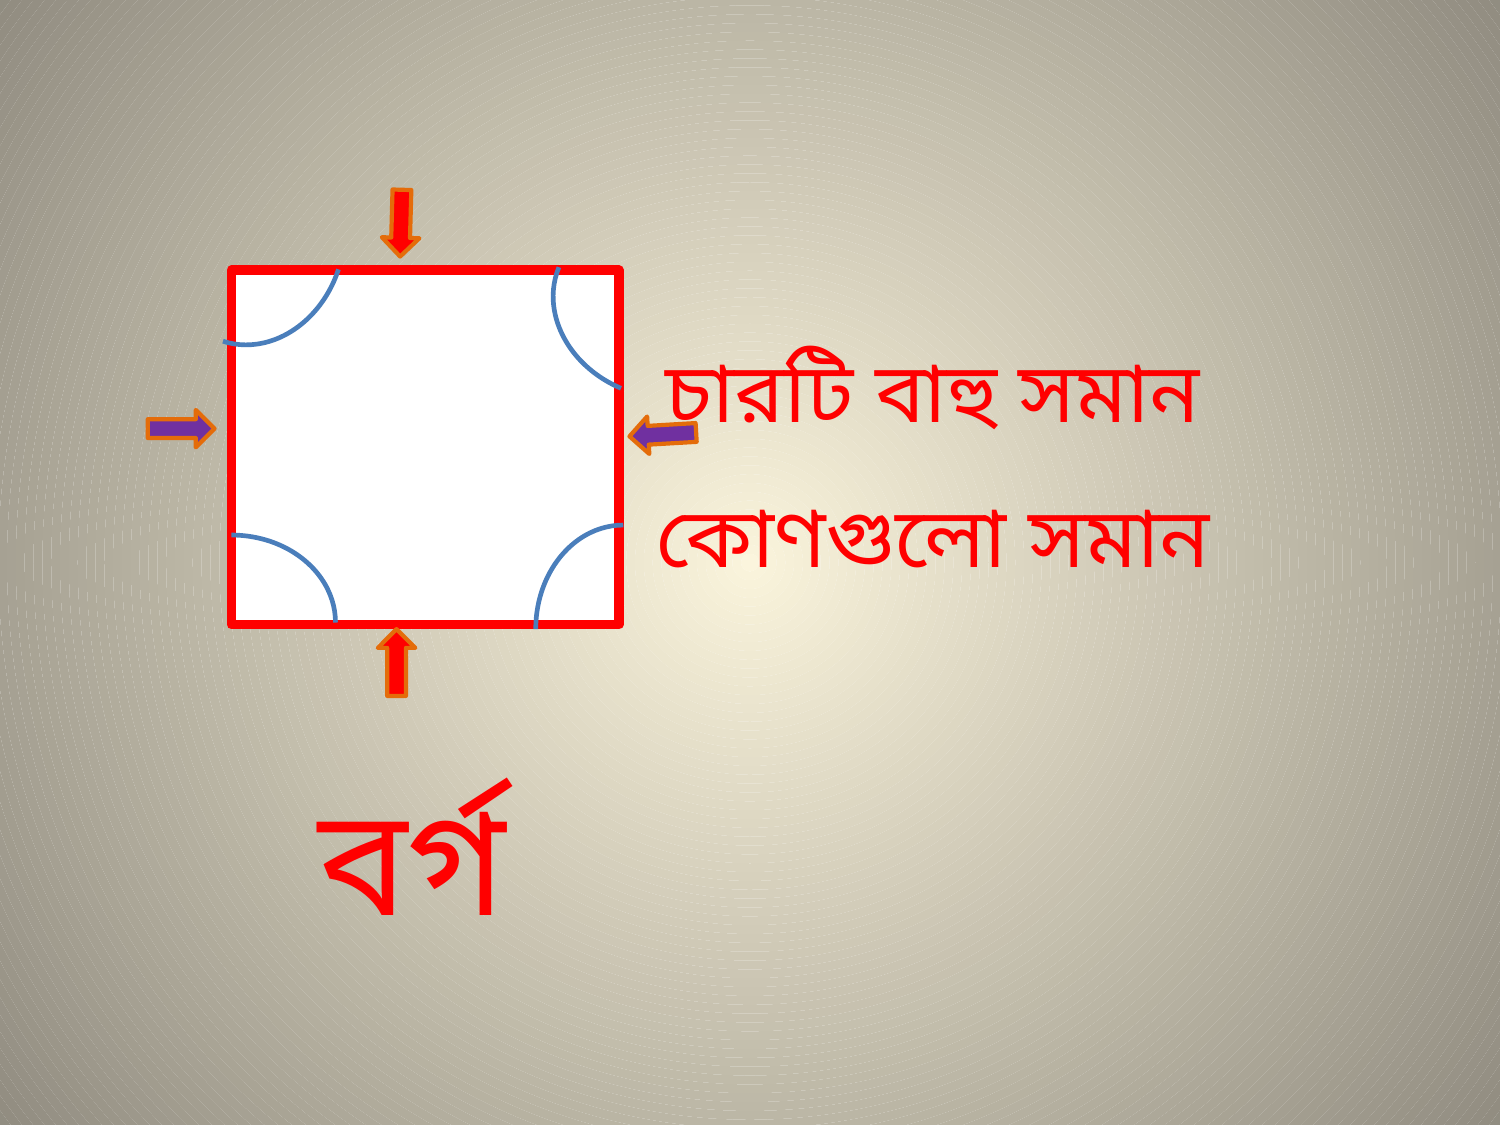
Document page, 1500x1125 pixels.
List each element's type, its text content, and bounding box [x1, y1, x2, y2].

text_box [231, 534, 337, 623]
text_box [379, 187, 422, 259]
text_box [534, 524, 624, 630]
text_box বর্গ [303, 758, 521, 953]
text_box চারটি বাহু সমান [650, 331, 1215, 446]
text_box [145, 407, 217, 450]
text_box [627, 414, 699, 456]
text_box [552, 266, 655, 389]
text_box কোণগুলো সমান [642, 476, 1225, 592]
text_box [222, 242, 340, 346]
text_box [229, 268, 621, 627]
text_box [375, 627, 418, 699]
